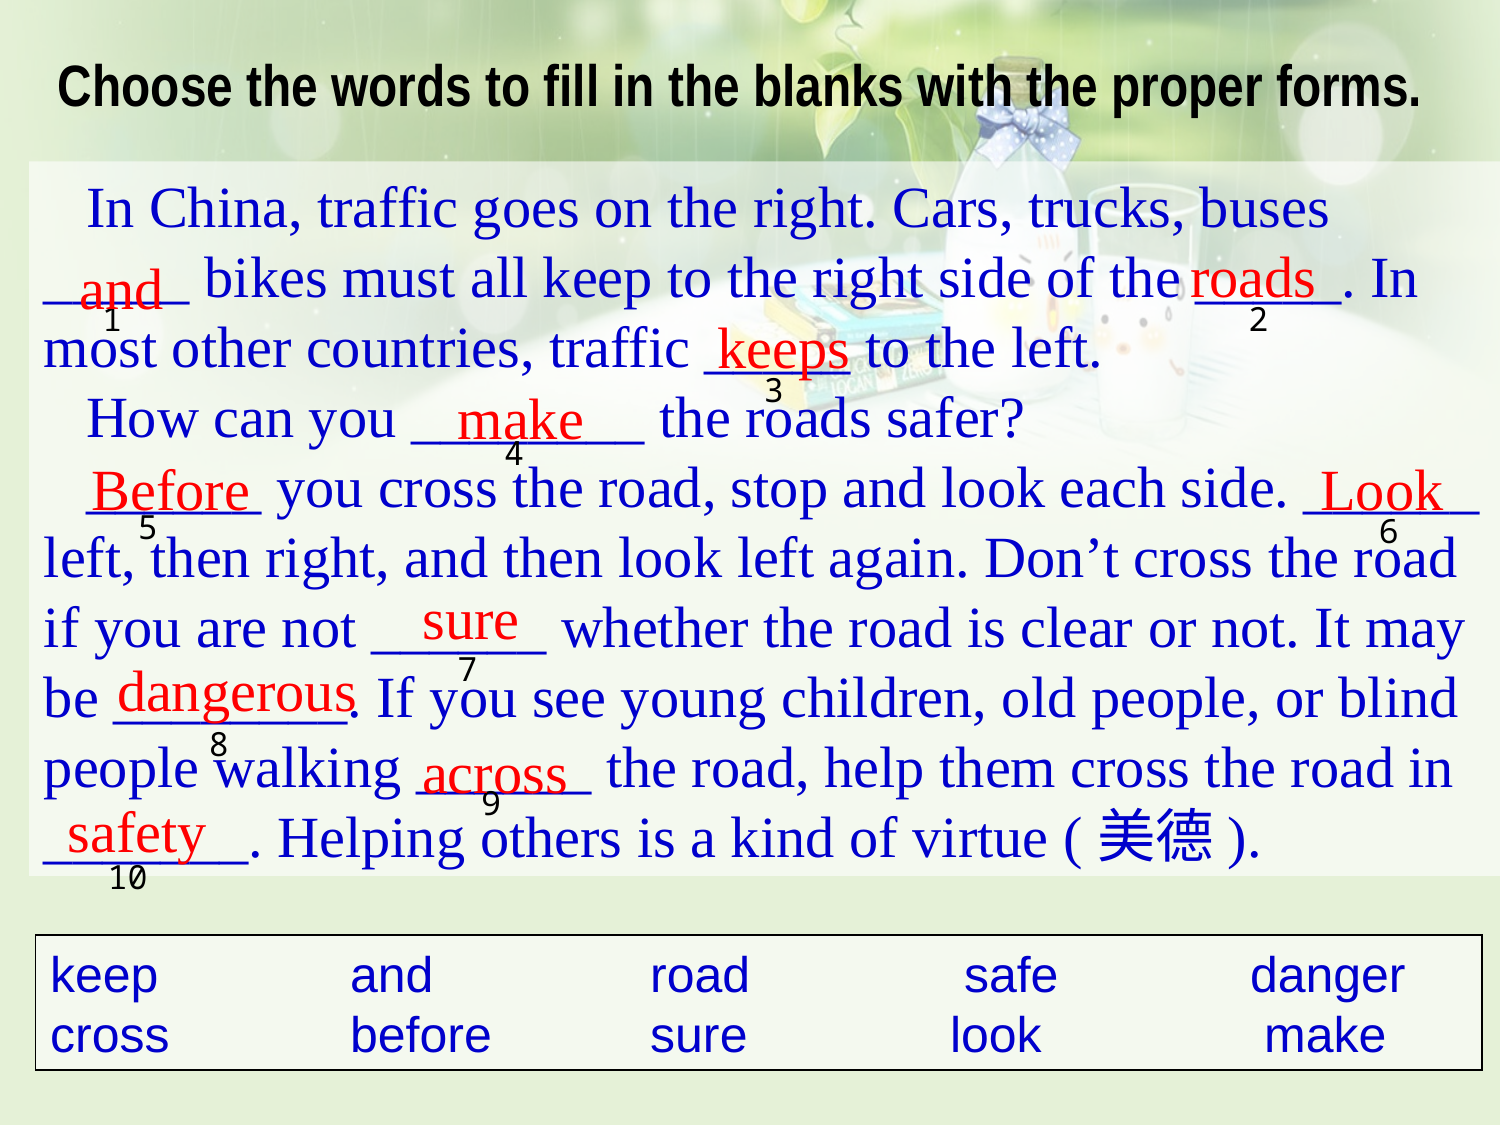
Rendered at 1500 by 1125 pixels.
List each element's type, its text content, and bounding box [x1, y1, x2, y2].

text_box Choose the words to fill in the blanks with the proper forms. [11, 40, 1483, 126]
text_box keep and road safe danger cross before sure look make [35, 935, 1483, 1070]
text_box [28, 160, 1500, 905]
